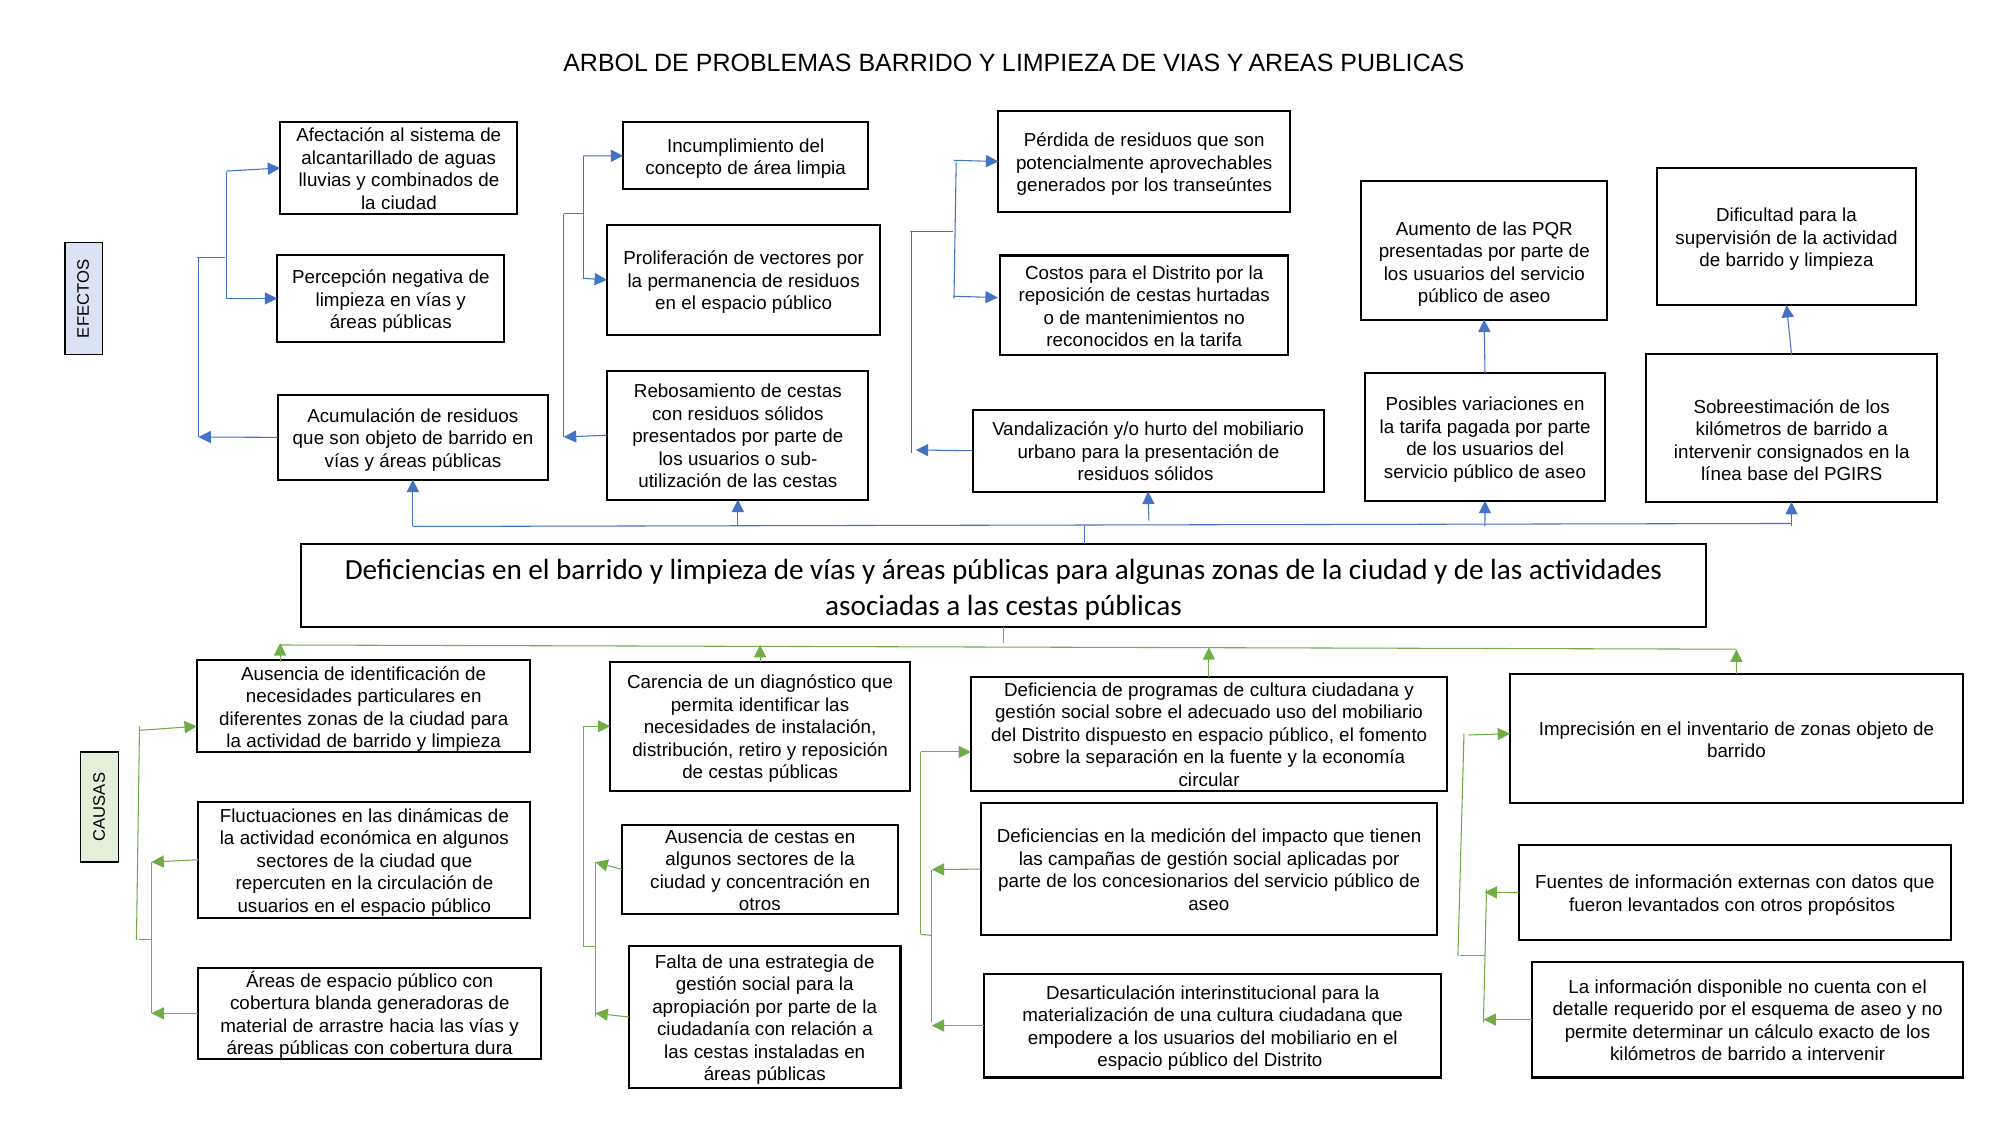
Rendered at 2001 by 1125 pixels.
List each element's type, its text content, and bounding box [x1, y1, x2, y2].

text_box Incumplimiento del concepto de área limpia [622, 121, 869, 190]
text_box Afectación al sistema de alcantarillado de aguas lluvias y combinados de la ciudad [279, 121, 518, 215]
text_box Dificultad para la supervisión de la actividad de barrido y limpieza [1656, 167, 1917, 306]
text_box Rebosamiento de cestas con residuos sólidos presentados por parte de los usuarios o sub-utilización de las cestas [606, 370, 869, 501]
text_box Pérdida de residuos que son potencialmente aprovechables generados por los transeúntes [997, 110, 1291, 213]
text_box Deficiencias en el barrido y limpieza de vías y áreas públicas para algunas zonas de la ciudad y de las actividades asociadas a las cestas públicas [300, 543, 1707, 628]
text_box ARBOL DE PROBLEMAS BARRIDO Y LIMPIEZA DE VIAS Y AREAS PUBLICAS [311, 39, 1718, 84]
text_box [226, 168, 281, 172]
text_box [281, 644, 760, 650]
text_box La información disponible no cuenta con el detalle requerido por el esquema de aseo y no permite determinar un cálculo exacto de los kilómetros de barrido a intervenir [1531, 961, 1964, 1079]
text_box Posibles variaciones en la tarifa pagada por parte de los usuarios del servicio público de aseo [1364, 372, 1606, 502]
text_box Fluctuaciones en las dinámicas de la actividad económica en algunos sectores de la ciudad que repercuten en la circulación de usuarios en el espacio público [197, 801, 531, 919]
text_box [953, 162, 957, 296]
text_box Falta de una estrategia de gestión social para la apropiación por parte de la ciudadanía con relación a las cestas instaladas en áreas públicas [628, 945, 902, 1089]
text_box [1786, 304, 1792, 355]
text_box Desarticulación interinstitucional para la materialización de una cultura ciudadana que empodere a los usuarios del mobiliario en el espacio público del Distrito [983, 973, 1442, 1079]
text_box Percepción negativa de limpieza en vías y áreas públicas [276, 254, 505, 343]
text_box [136, 726, 140, 940]
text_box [1483, 889, 1487, 1023]
text_box Áreas de espacio público con cobertura blanda generadoras de material de arrastre hacia las vías y áreas públicas con cobertura dura [197, 967, 542, 1060]
text_box Costos para el Distrito por la reposición de cestas hurtadas o de mantenimientos no reconocidos en la tarifa [999, 254, 1289, 356]
text_box Fuentes de información externas con datos que fueron levantados con otros propósitos [1518, 844, 1952, 941]
text_box Aumento de las PQR presentadas por parte de los usuarios del servicio público de aseo [1360, 180, 1608, 321]
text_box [140, 726, 197, 731]
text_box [1457, 733, 1464, 956]
text_box Carencia de un diagnóstico que permita identificar las necesidades de instalación, distribución, retiro y reposición de cestas públicas [609, 661, 911, 792]
text_box Ausencia de cestas en algunos sectores de la ciudad y concentración en otros [621, 824, 899, 915]
text_box Acumulación de residuos que son objeto de barrido en vías y áreas públicas [277, 394, 549, 481]
text_box Ausencia de identificación de necesidades particulares en diferentes zonas de la ciudad para la actividad de barrido y limpieza [196, 659, 531, 753]
text_box Imprecisión en el inventario de zonas objeto de barrido [1509, 673, 1964, 804]
text_box CAUSAS [80, 752, 119, 863]
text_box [1486, 523, 1791, 527]
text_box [151, 859, 199, 863]
text_box EFECTOS [64, 242, 103, 355]
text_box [596, 862, 622, 870]
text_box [596, 1013, 629, 1018]
text_box Proliferación de vectores por la permanencia de residuos en el espacio público [606, 224, 881, 336]
text_box Deficiencia de programas de cultura ciudadana y gestión social sobre el adecuado uso del mobiliario del Distrito dispuesto en espacio público, el fomento sobre la separación en la fuente y la economía circular [970, 676, 1448, 792]
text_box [413, 523, 1484, 527]
text_box Sobreestimación de los kilómetros de barrido a intervenir consignados en la línea base del PGIRS [1645, 353, 1938, 503]
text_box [761, 644, 1737, 650]
text_box Vandalización y/o hurto del mobiliario urbano para la presentación de residuos sólidos [972, 409, 1325, 493]
text_box Deficiencias en la medición del impacto que tienen las campañas de gestión social aplicadas por parte de los concesionarios del servicio público de aseo [980, 802, 1438, 936]
